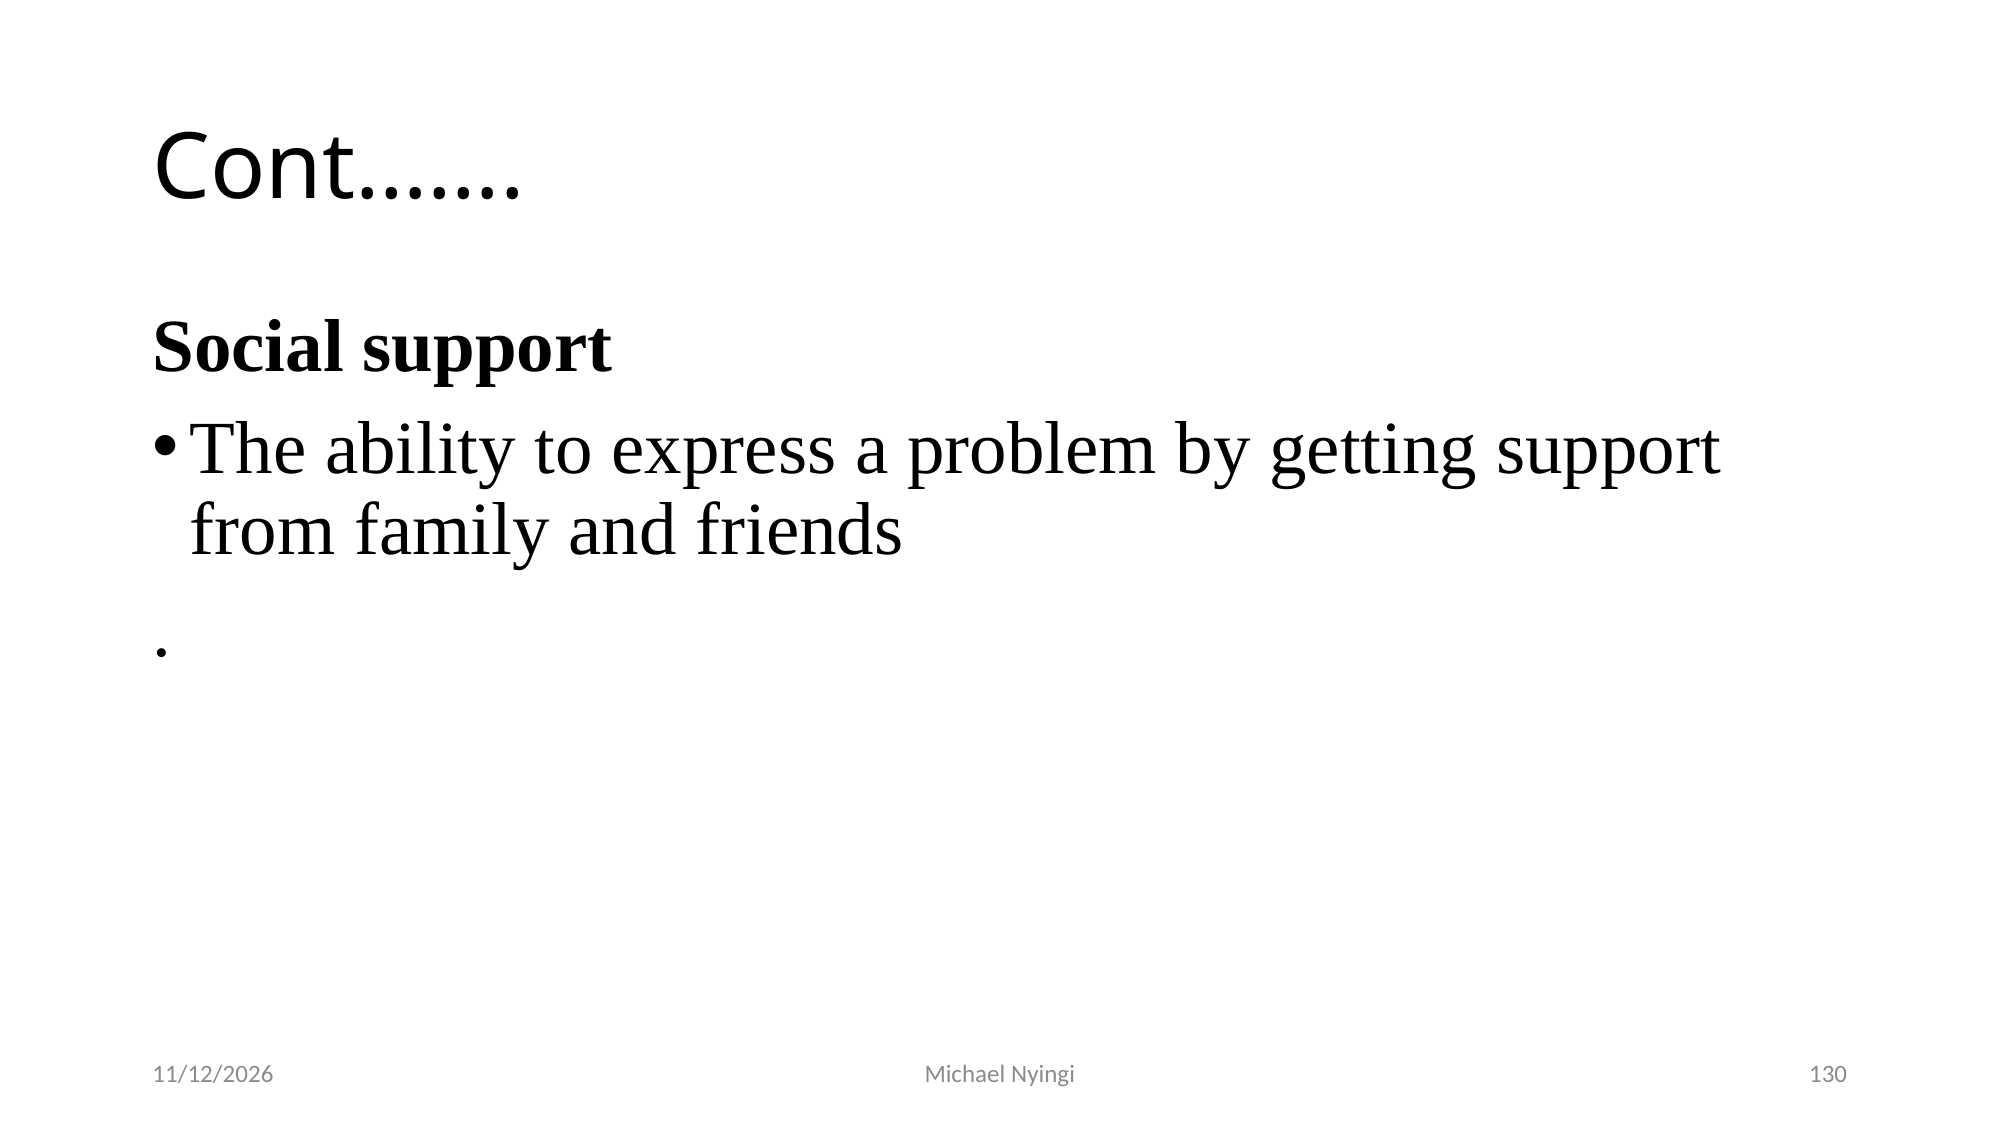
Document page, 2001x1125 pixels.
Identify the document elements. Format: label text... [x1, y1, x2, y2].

title Cont……. [137, 59, 1863, 278]
slide_number 130 [1412, 1042, 1863, 1103]
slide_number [137, 1042, 588, 1103]
list Social support The ability to express a problem by getting support from family and friends . [137, 299, 1863, 1014]
footer Michael Nyingi [662, 1042, 1338, 1103]
